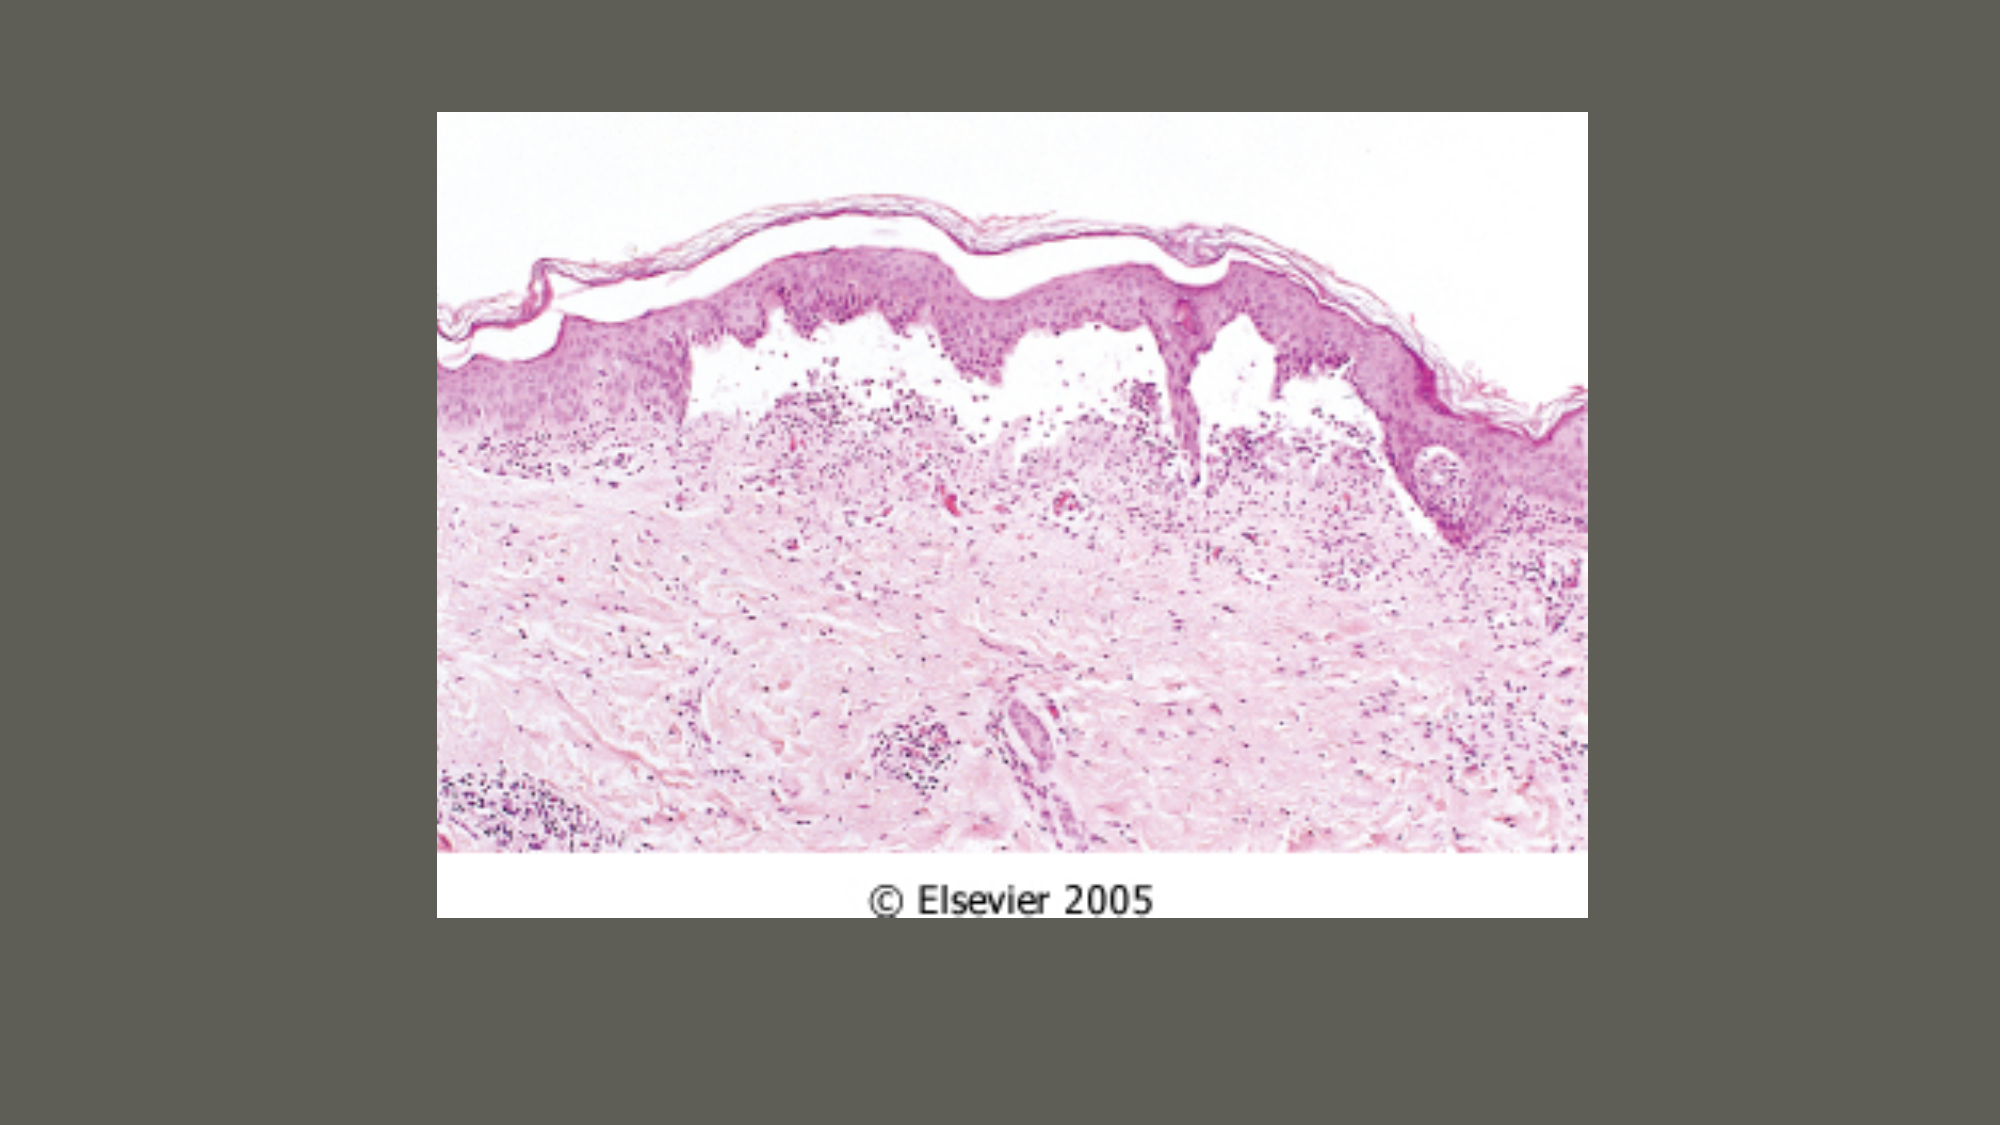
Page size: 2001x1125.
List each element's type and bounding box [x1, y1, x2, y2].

picture [437, 112, 1588, 918]
